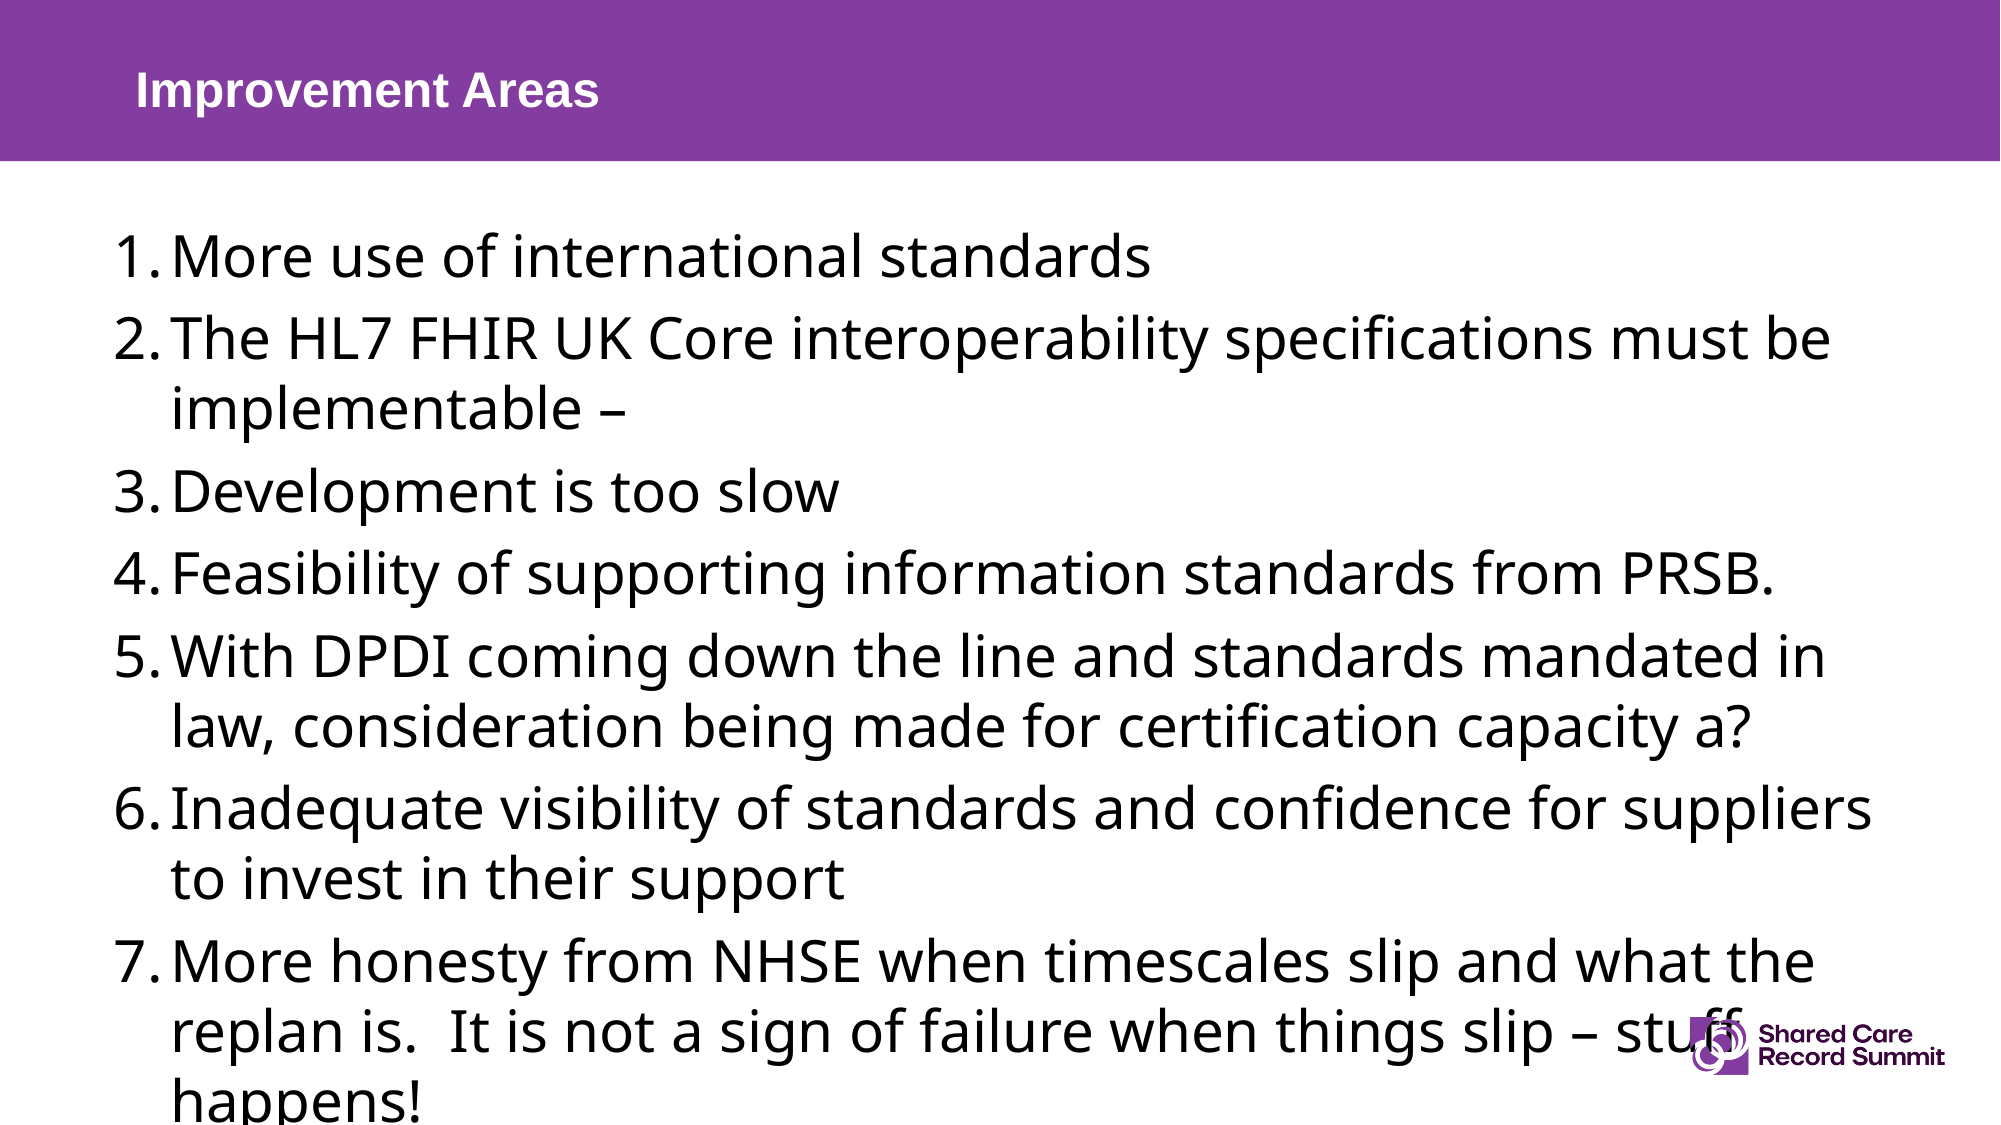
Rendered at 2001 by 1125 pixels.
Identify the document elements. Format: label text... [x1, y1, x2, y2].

text_box Improvement Areas [120, 50, 1815, 125]
text_box [0, 0, 2000, 162]
text_box More use of international standards The HL7 FHIR UK Core interoperability specifications must be implementable – Development is too slow Feasibility of supporting information standards from PRSB. With DPDI coming down the line and standards mandated in law, consideration being made for certification capacity a? Inadequate visibility of standards and confidence for suppliers to invest in their support More honesty from NHSE when timescales slip and what the replan is. It is not a sign of failure when things slip – stuff happens! [99, 211, 1909, 1125]
picture [1690, 1017, 1945, 1075]
